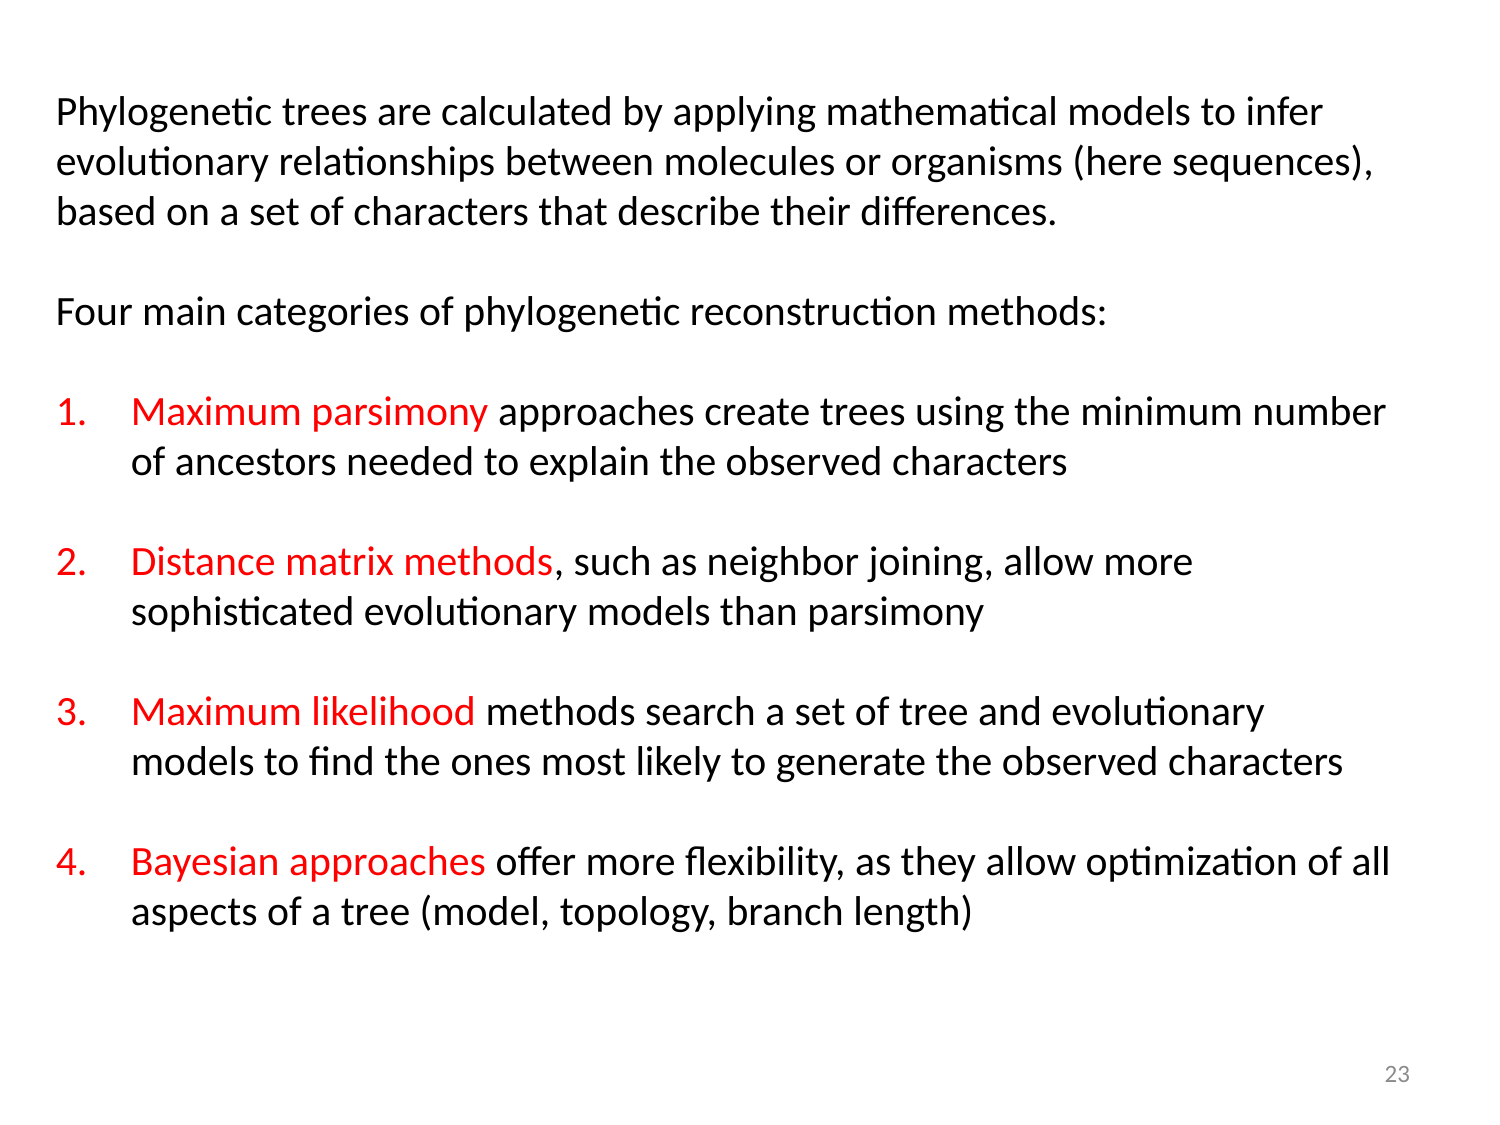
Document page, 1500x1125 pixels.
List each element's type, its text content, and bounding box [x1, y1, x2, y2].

slide_number 23 [1074, 1042, 1425, 1103]
text_box Phylogenetic trees are calculated by applying mathematical models to infer evolutionary relationships between molecules or organisms (here sequences), based on a set of characters that describe their differences. Four main categories of phylogenetic reconstruction methods: Maximum parsimony approaches create trees using the minimum number of ancestors needed to explain the observed characters Distance matrix methods, such as neighbor joining, allow more sophisticated evolutionary models than parsimony Maximum likelihood methods search a set of tree and evolutionary models to find the ones most likely to generate the observed characters Bayesian approaches offer more flexibility, as they allow optimization of all aspects of a tree (model, topology, branch length) [41, 76, 1407, 942]
